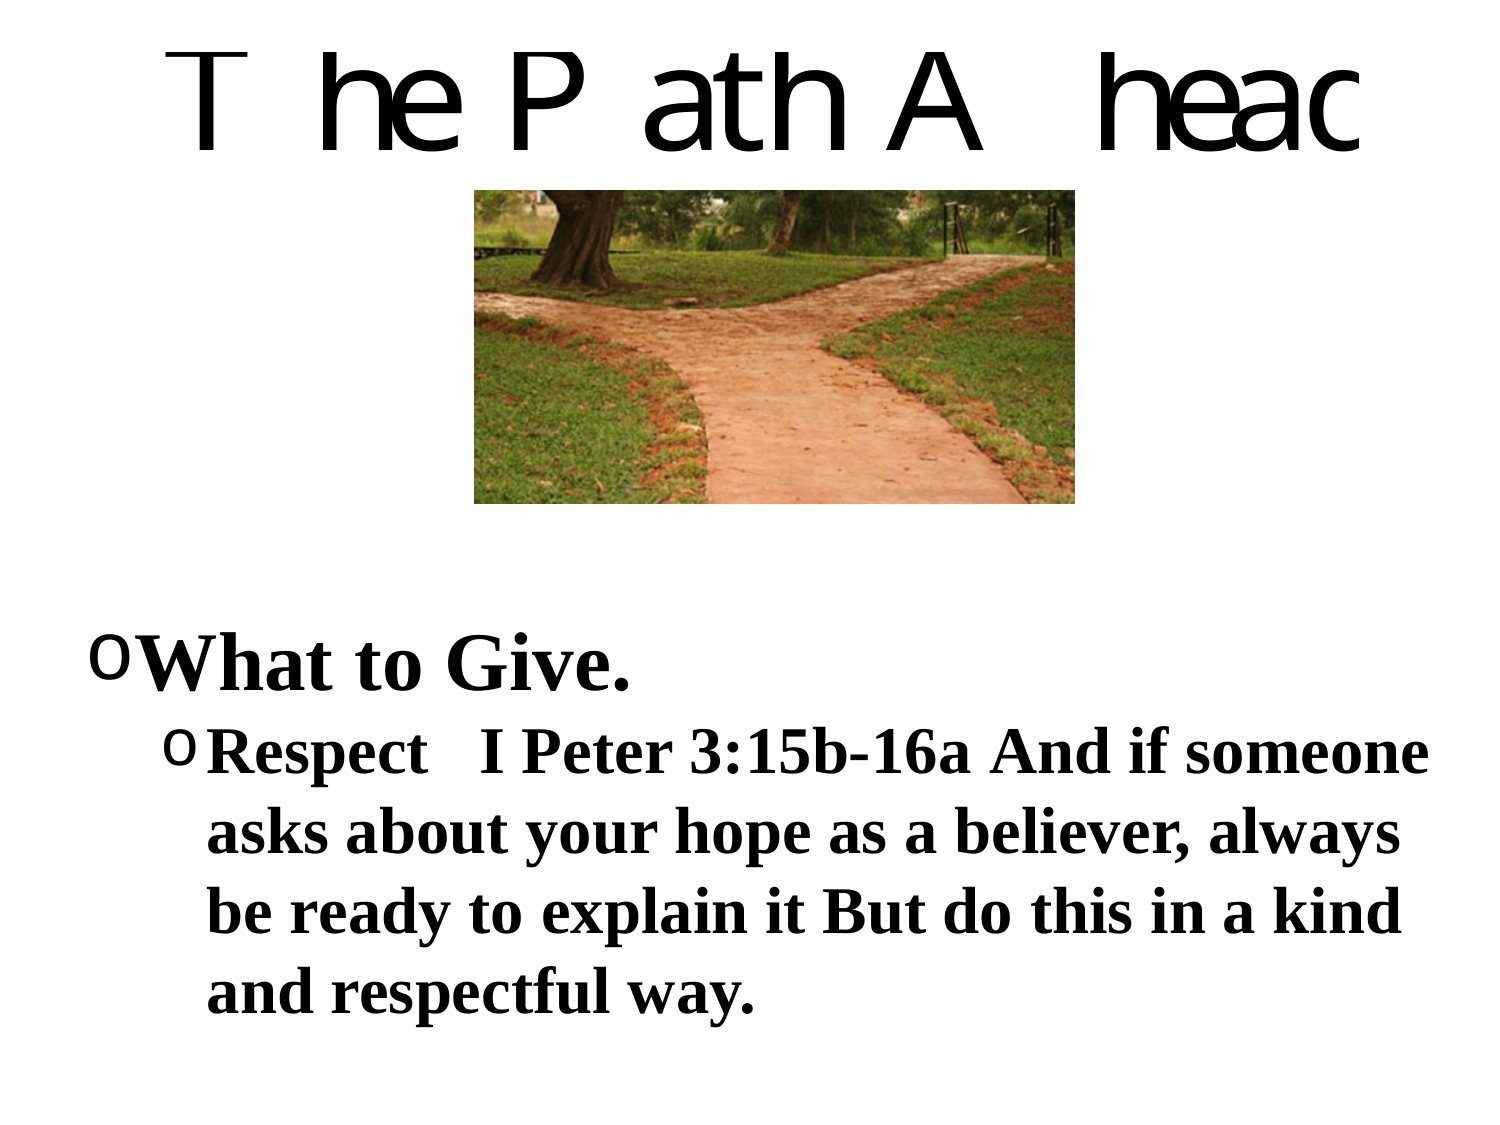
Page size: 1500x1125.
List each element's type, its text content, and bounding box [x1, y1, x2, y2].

text_box What to Give. Respect I Peter 3:15b-16a And if someone asks about your hope as a believer, always be ready to explain it But do this in a kind and respectful way. [0, 600, 1458, 1035]
picture [162, 52, 1360, 504]
